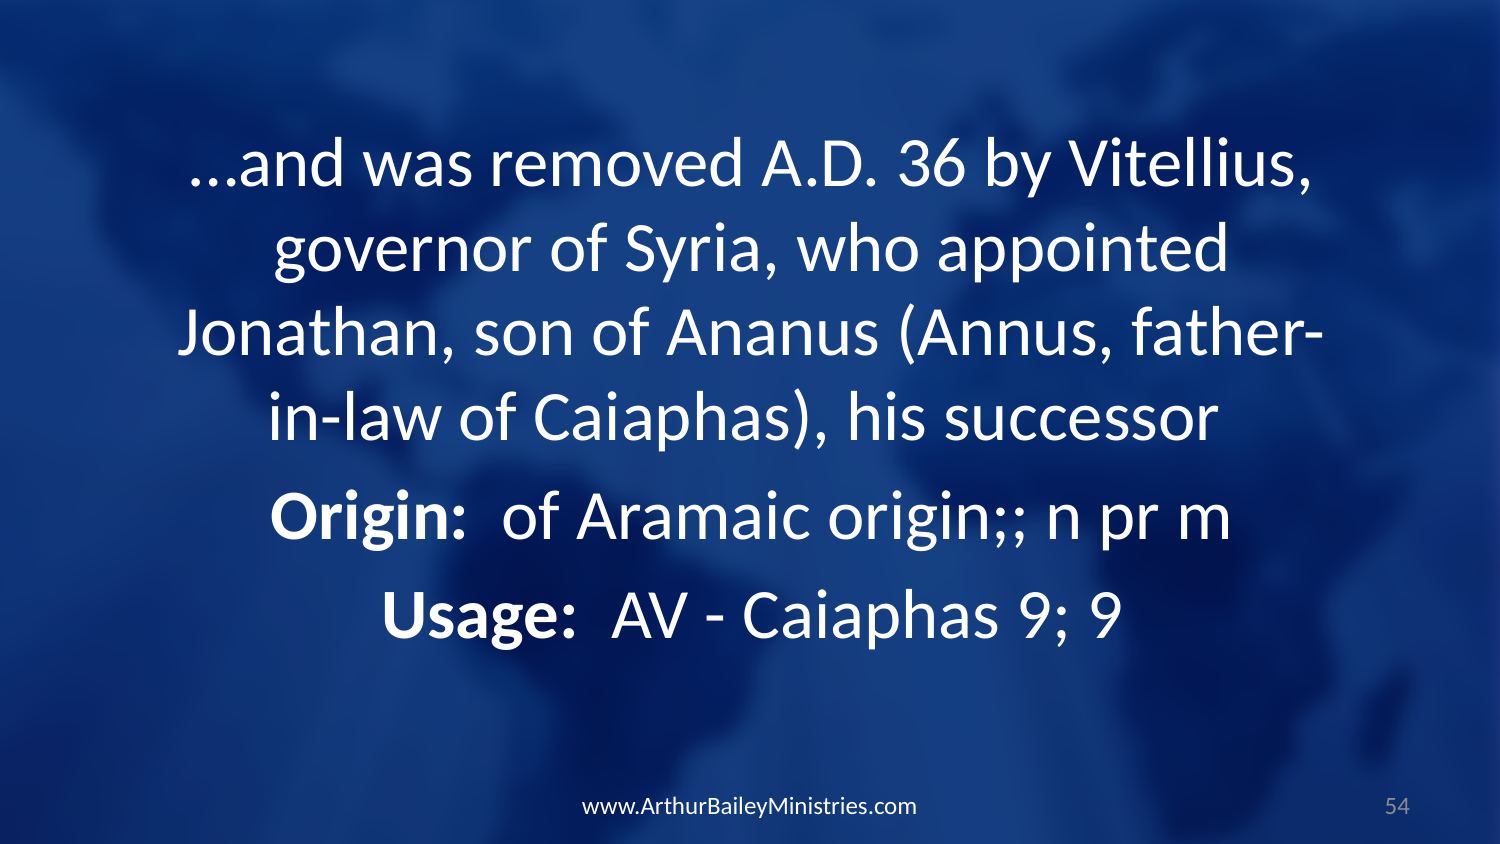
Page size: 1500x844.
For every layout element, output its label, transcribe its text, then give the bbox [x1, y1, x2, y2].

picture [0, 0, 1500, 844]
list …and was removed A.D. 36 by Vitellius, governor of Syria, who appointed Jonathan, son of Ananus (Annus, father-in-law of Caiaphas), his successor Origin: of Aramaic origin;; n pr m Usage: AV - Caiaphas 9; 9 [151, 107, 1355, 741]
slide_number 54 [1074, 782, 1425, 827]
footer www.ArthurBaileyMinistries.com [512, 782, 988, 827]
